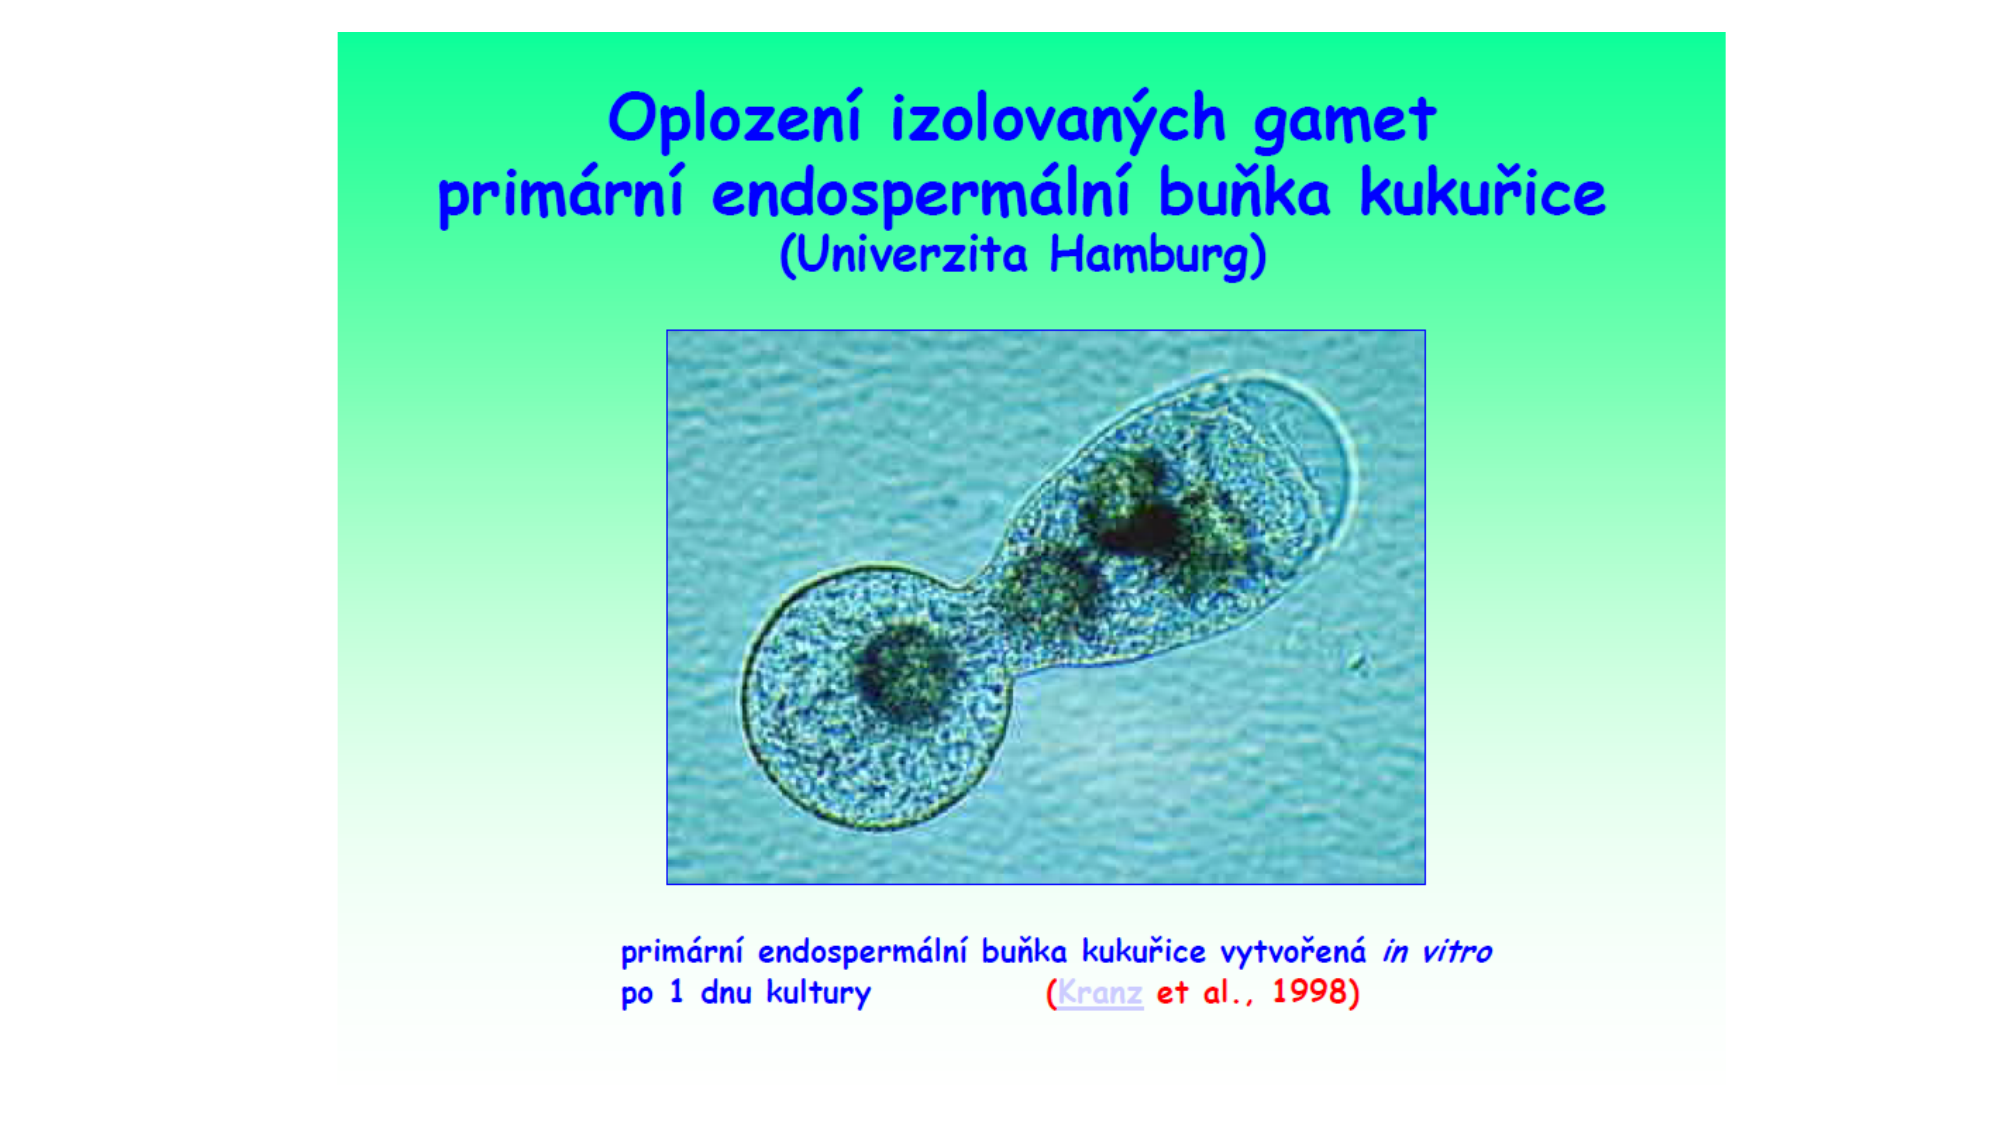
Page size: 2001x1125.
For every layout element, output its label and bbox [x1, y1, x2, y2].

list [337, 32, 1726, 1114]
